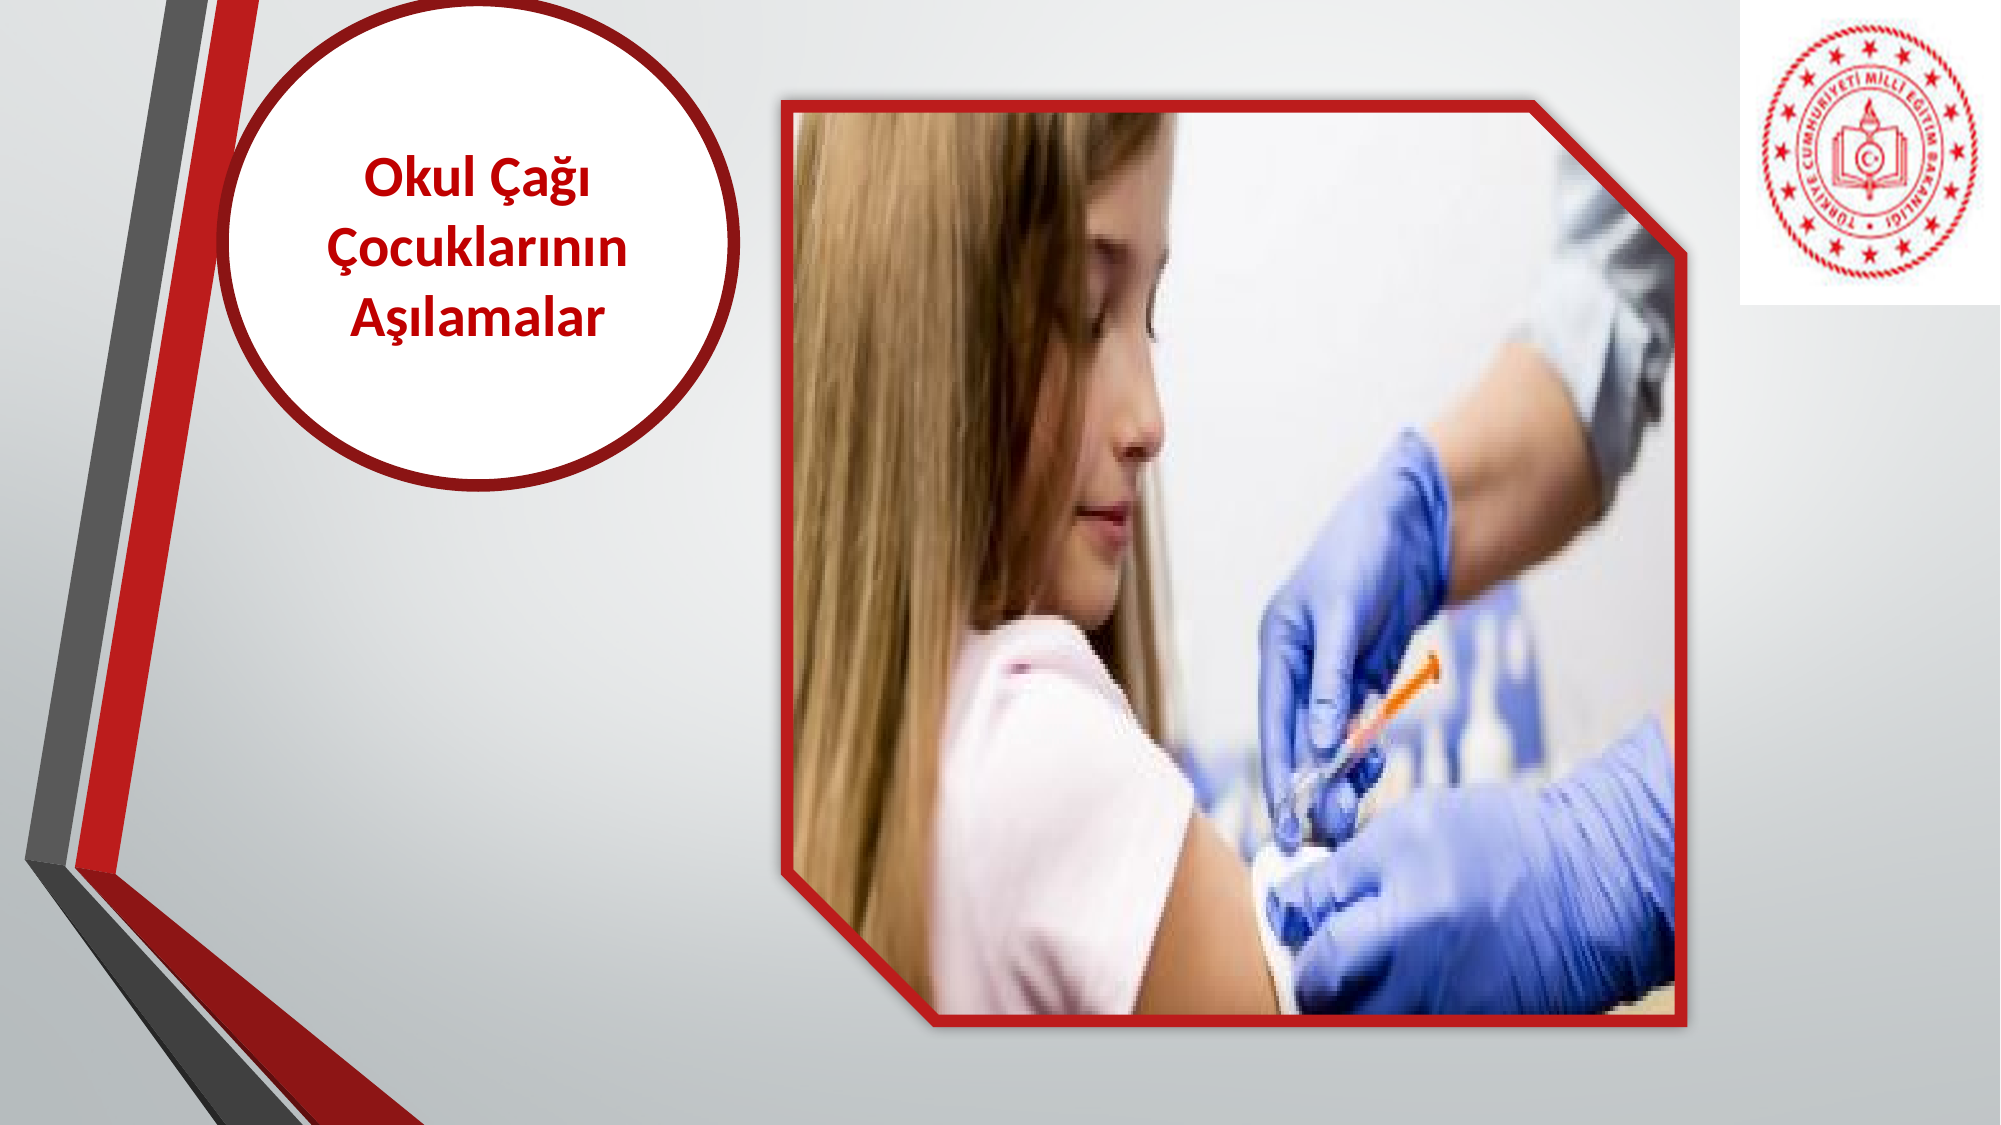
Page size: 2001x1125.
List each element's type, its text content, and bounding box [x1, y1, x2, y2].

text_box Okul Çağı Çocuklarının Aşılamalar [221, 0, 736, 487]
picture [786, 106, 1682, 1022]
picture [1739, 0, 2000, 306]
